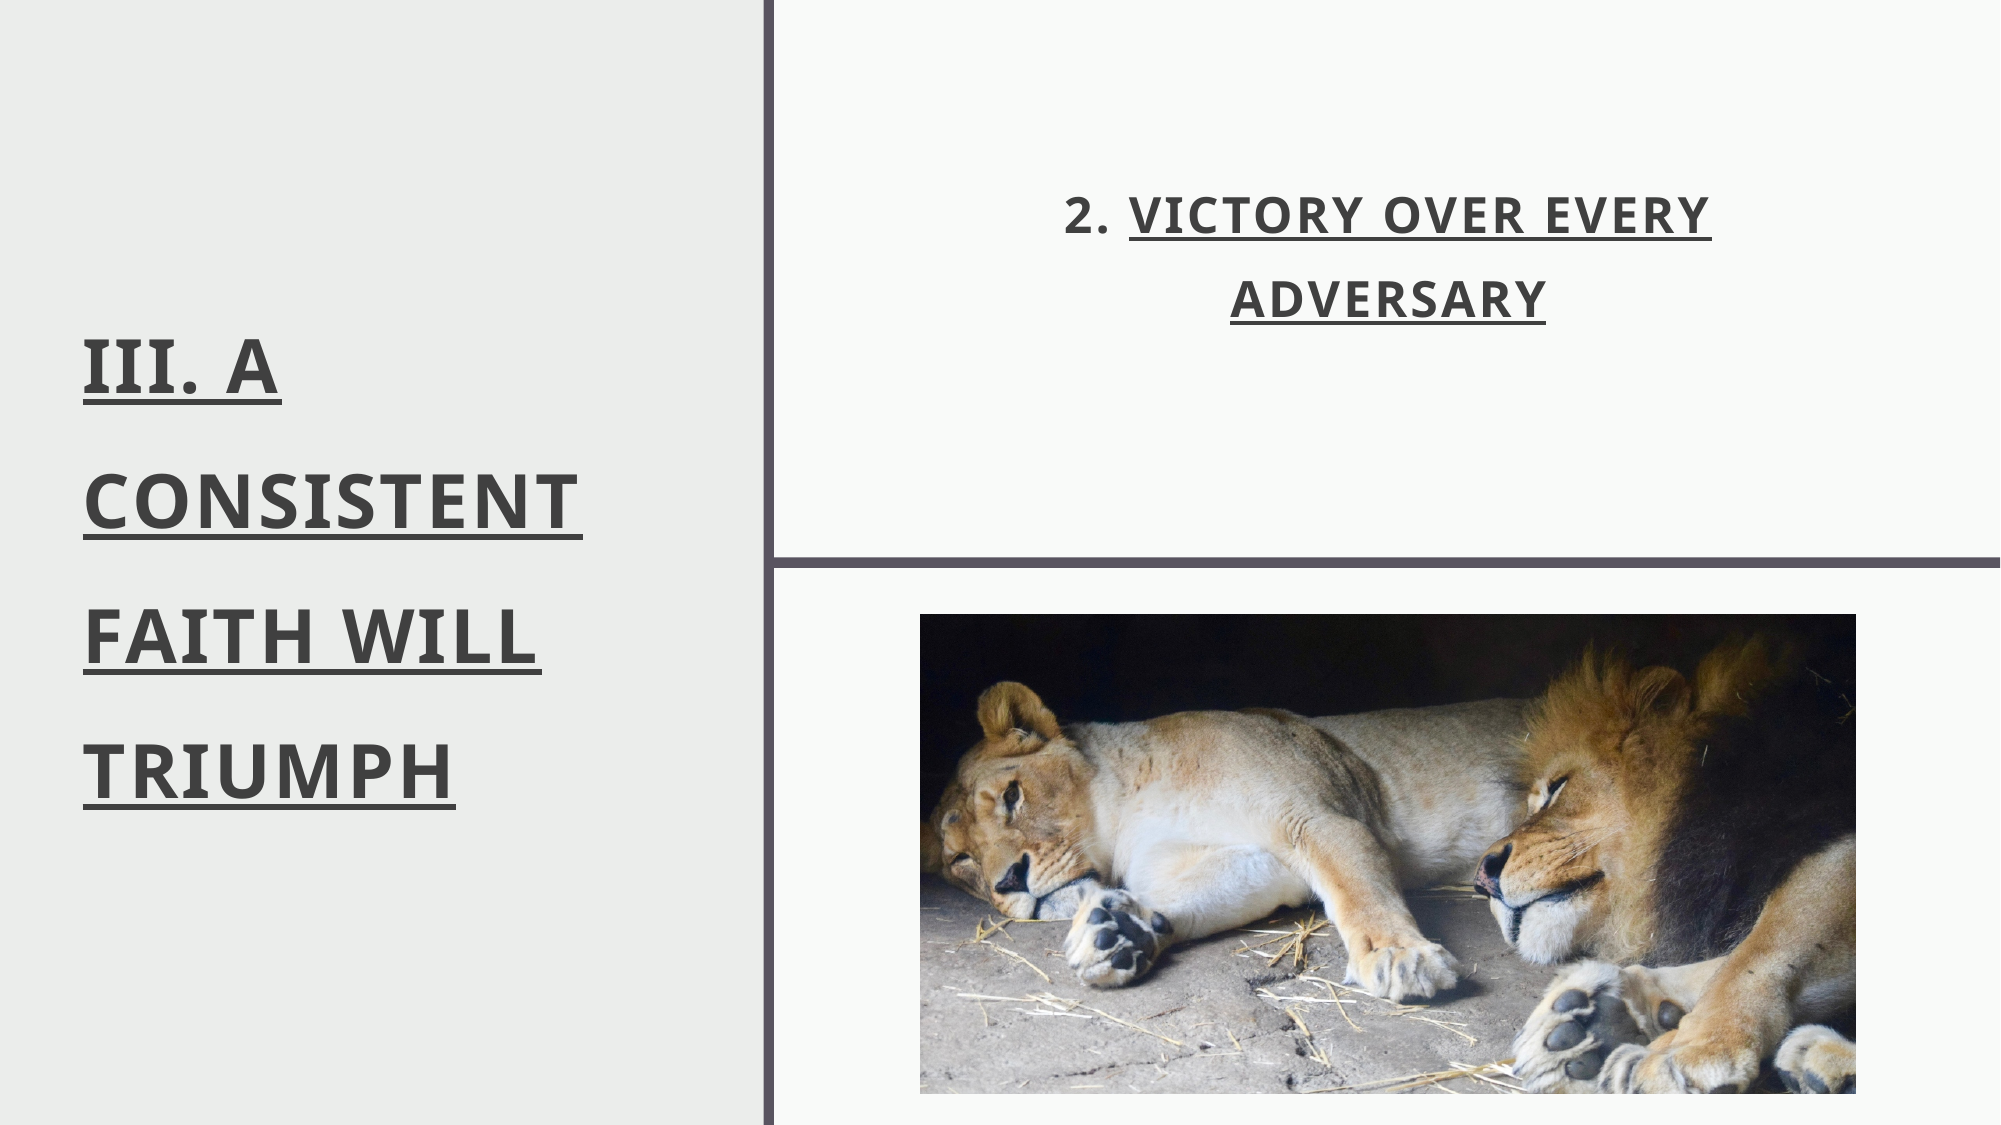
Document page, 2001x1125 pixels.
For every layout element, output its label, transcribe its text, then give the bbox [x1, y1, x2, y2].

title III. A CONSISTENT FAITH WILL TRIUMPH [64, 115, 666, 969]
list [920, 614, 1857, 1094]
list 2. VICTORY OVER EVERY ADVERSARY [881, 60, 1895, 510]
